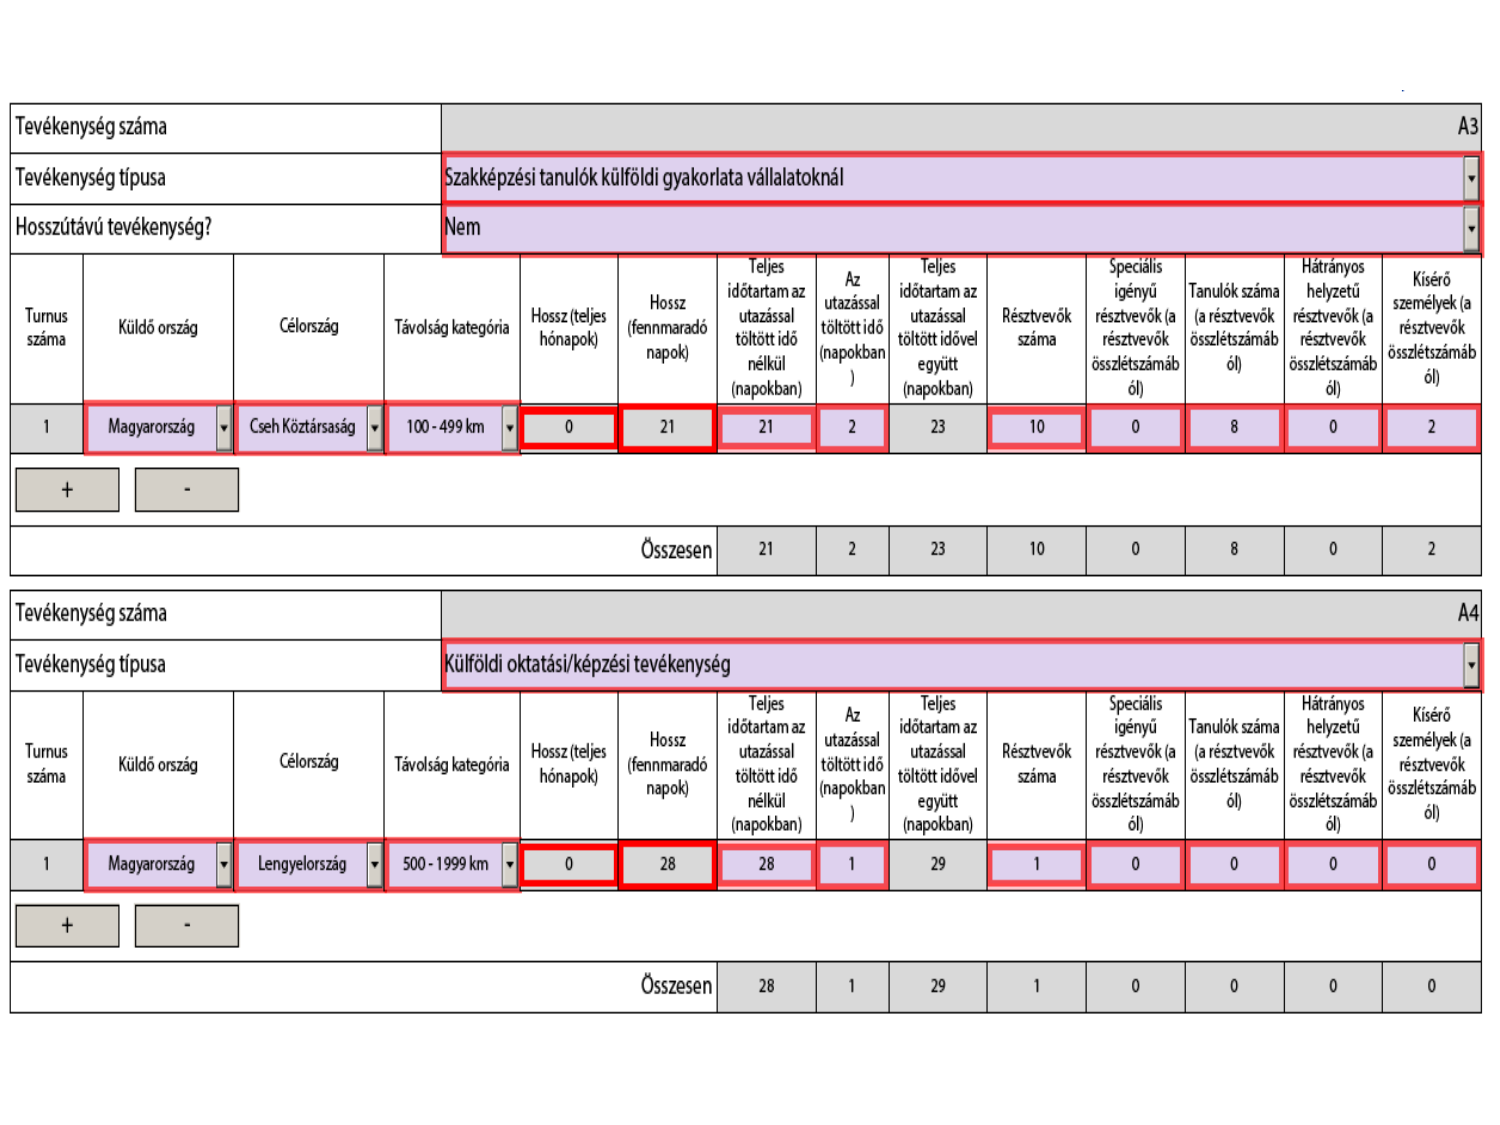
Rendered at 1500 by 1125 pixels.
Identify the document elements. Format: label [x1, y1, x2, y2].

picture [0, 89, 1500, 1024]
